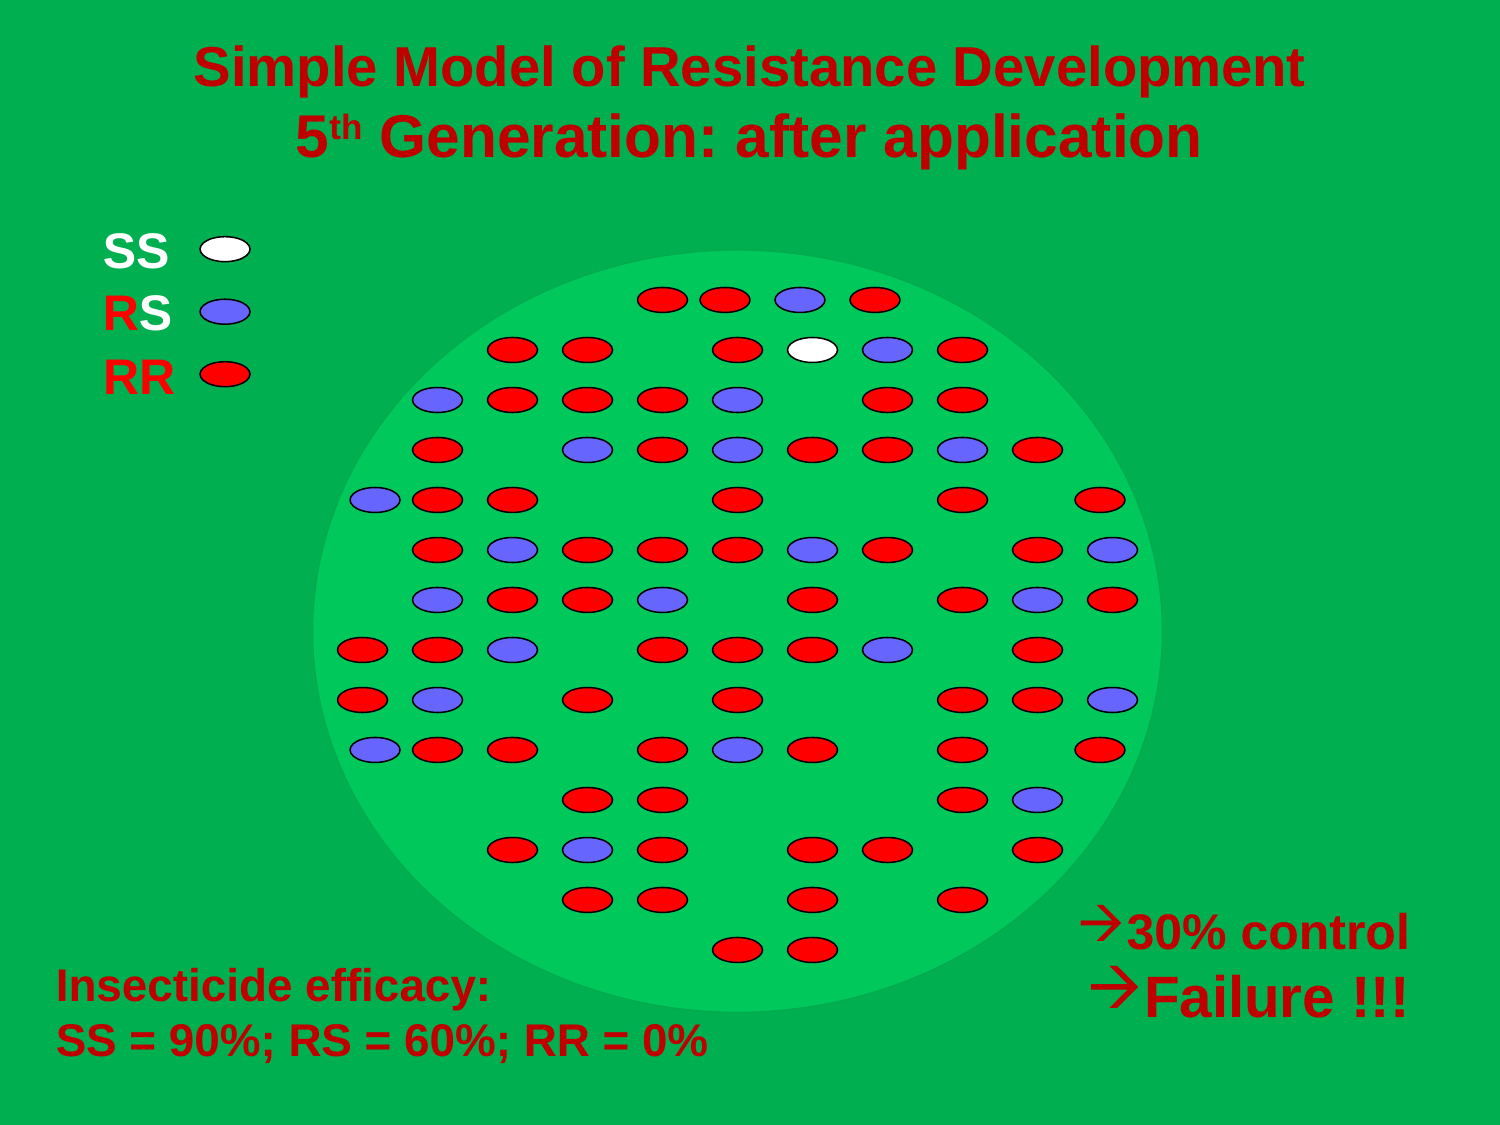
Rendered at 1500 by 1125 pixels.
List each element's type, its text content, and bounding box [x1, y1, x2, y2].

text_box [712, 487, 763, 513]
text_box [487, 587, 538, 613]
text_box [1012, 437, 1063, 463]
text_box [487, 837, 538, 863]
text_box [787, 737, 838, 763]
text_box [412, 537, 463, 563]
text_box [937, 337, 988, 363]
text_box [849, 287, 901, 313]
text_box [787, 837, 838, 863]
text_box [637, 737, 688, 763]
text_box [1012, 787, 1063, 813]
text_box [787, 937, 838, 963]
text_box [637, 887, 688, 913]
text_box [350, 487, 401, 513]
text_box [312, 249, 1163, 1013]
text_box [699, 287, 751, 313]
text_box [412, 637, 463, 663]
text_box [937, 687, 988, 713]
text_box [712, 537, 763, 563]
text_box [637, 837, 688, 863]
text_box [637, 287, 688, 313]
text_box [937, 387, 988, 413]
text_box [937, 737, 988, 763]
text_box [412, 487, 463, 513]
text_box [713, 937, 763, 963]
text_box [562, 387, 613, 413]
text_box [412, 387, 463, 413]
text_box [350, 737, 401, 763]
text_box [487, 537, 538, 563]
text_box [562, 337, 613, 363]
text_box [712, 387, 763, 413]
text_box [562, 887, 613, 913]
text_box [487, 737, 538, 763]
text_box [1074, 737, 1126, 763]
text_box [200, 236, 251, 262]
text_box [937, 437, 988, 463]
text_box [200, 299, 251, 325]
text_box [1012, 687, 1063, 713]
text_box [487, 637, 538, 663]
text_box [787, 537, 838, 563]
text_box [1087, 687, 1138, 713]
text_box [787, 637, 838, 663]
text_box [1012, 837, 1063, 863]
text_box RS [88, 273, 188, 336]
text_box [1012, 587, 1063, 613]
text_box [1087, 587, 1138, 613]
text_box Insecticide efficacy: SS = 90%; RS = 60%; RR = 0% [41, 948, 724, 1074]
text_box Simple Model of Resistance Development 5th Generation: after application [74, 24, 1425, 175]
text_box [487, 487, 538, 513]
text_box [562, 537, 613, 563]
text_box [637, 437, 688, 463]
text_box [787, 437, 838, 463]
text_box [1012, 637, 1063, 663]
text_box [200, 361, 251, 387]
text_box SS [88, 211, 185, 273]
text_box [637, 387, 688, 413]
text_box [712, 637, 763, 663]
text_box [862, 537, 913, 563]
text_box [412, 737, 463, 763]
text_box [937, 487, 988, 513]
text_box [562, 687, 613, 713]
text_box [787, 587, 838, 613]
text_box [712, 337, 763, 363]
text_box [774, 287, 826, 313]
text_box [562, 437, 613, 463]
text_box [562, 837, 613, 863]
text_box [787, 887, 838, 913]
text_box [862, 637, 913, 663]
text_box [937, 787, 988, 813]
text_box [712, 687, 763, 713]
text_box [862, 387, 913, 413]
text_box [787, 337, 838, 363]
text_box [1087, 537, 1138, 563]
text_box 30% control Failure !!! [1037, 891, 1425, 1037]
text_box [1012, 537, 1063, 563]
text_box [862, 837, 913, 863]
text_box RR [88, 336, 191, 412]
text_box [337, 687, 388, 713]
text_box [412, 687, 463, 713]
text_box [562, 587, 613, 613]
text_box [562, 787, 613, 813]
text_box [637, 637, 688, 663]
text_box [337, 637, 388, 663]
text_box [487, 337, 538, 363]
text_box [712, 437, 763, 463]
text_box [412, 587, 463, 613]
text_box [1074, 487, 1126, 513]
text_box [712, 737, 763, 763]
text_box [862, 337, 913, 363]
text_box [862, 437, 913, 463]
text_box [637, 587, 688, 613]
text_box [487, 387, 538, 413]
text_box [412, 437, 463, 463]
text_box [637, 537, 688, 563]
text_box [937, 887, 988, 913]
text_box [937, 587, 988, 613]
text_box [637, 787, 688, 813]
